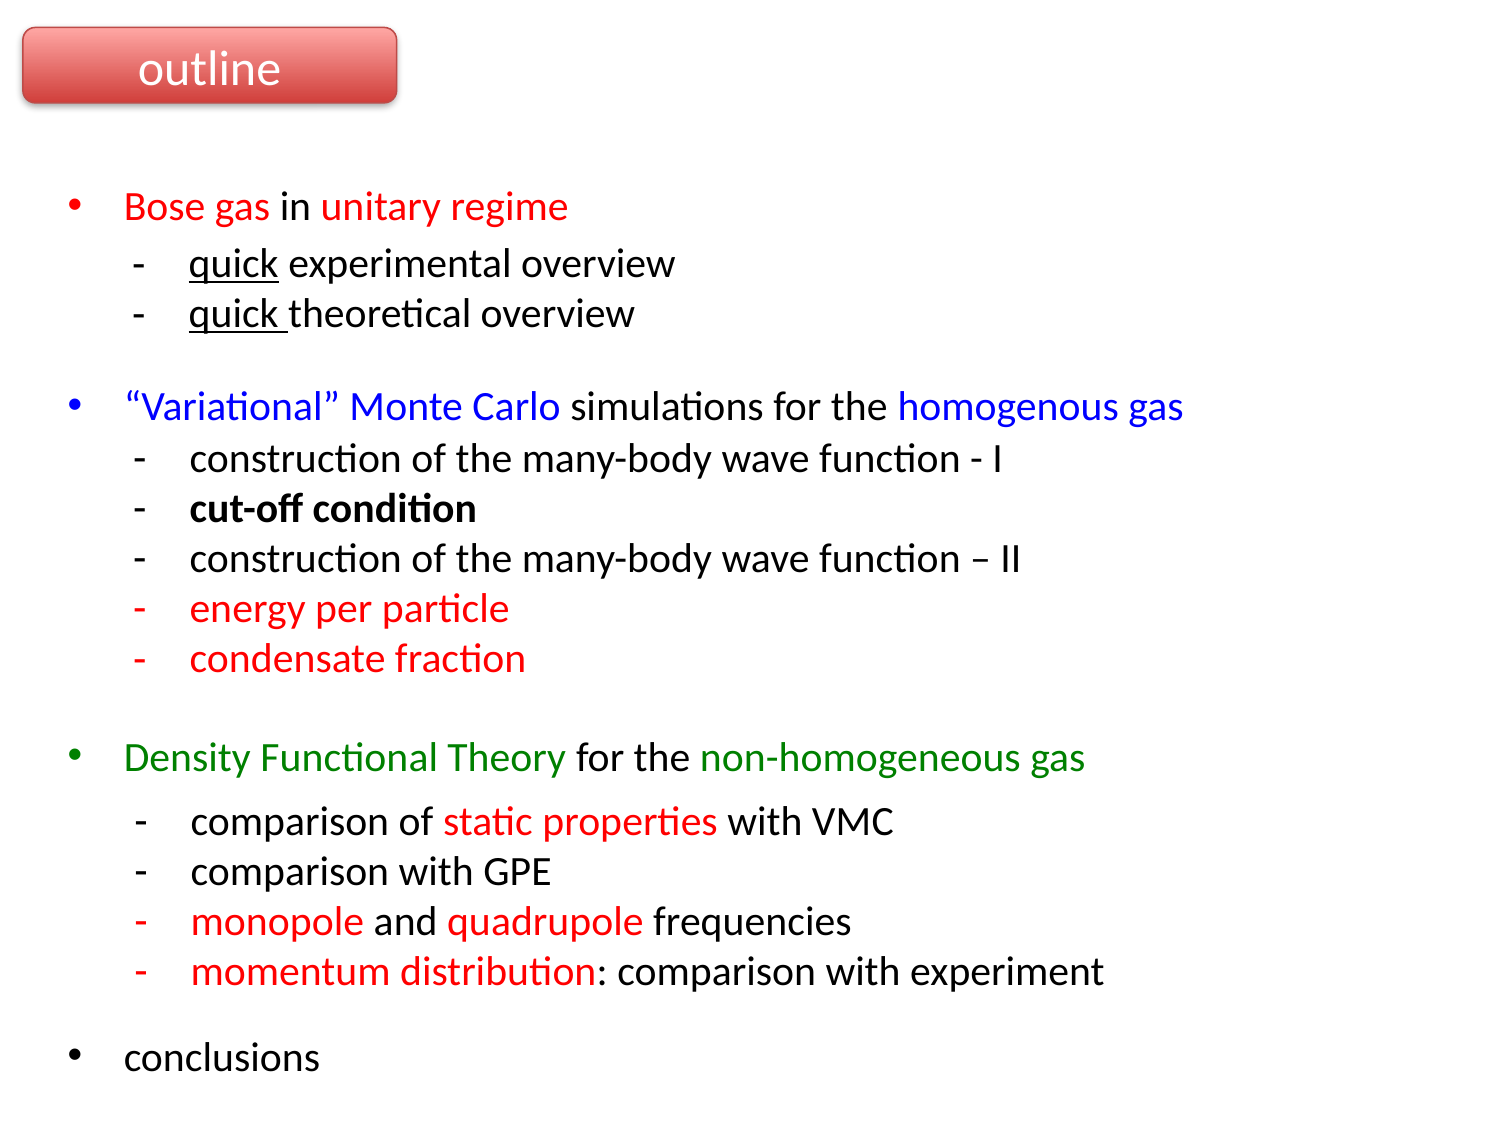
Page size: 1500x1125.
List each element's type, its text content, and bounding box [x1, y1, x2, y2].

text_box comparison of static properties with VMC comparison with GPE monopole and quadrupole frequencies momentum distribution: comparison with experiment [119, 786, 1120, 1051]
text_box quick experimental overview quick theoretical overview [117, 228, 691, 344]
text_box construction of the many-body wave function - I cut-off condition construction of the many-body wave function – II energy per particle condensate fraction [118, 423, 1037, 739]
text_box Bose gas in unitary regime “Variational” Monte Carlo simulations for the homogenous gas Density Functional Theory for the non-homogeneous gas conclusions [52, 171, 1199, 1087]
text_box outline [22, 26, 398, 104]
